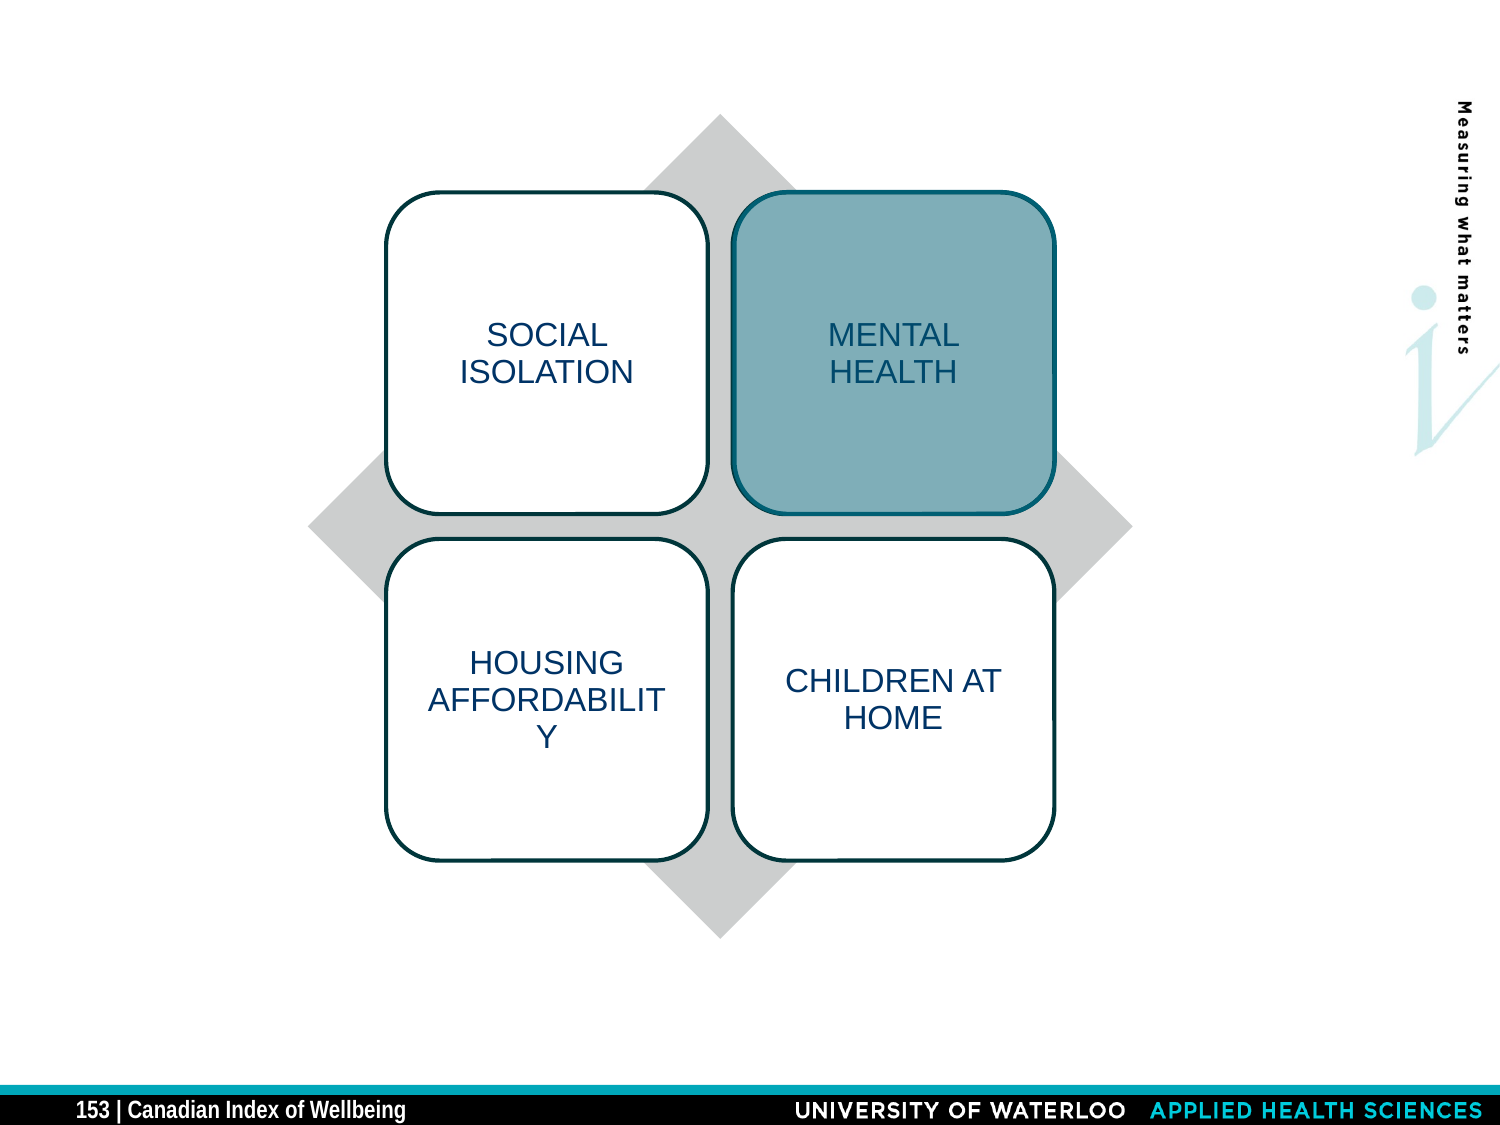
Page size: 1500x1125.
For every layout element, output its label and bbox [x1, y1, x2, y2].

text_box [119, 113, 1321, 940]
picture [0, 1095, 1500, 1125]
picture [1402, 92, 1500, 478]
